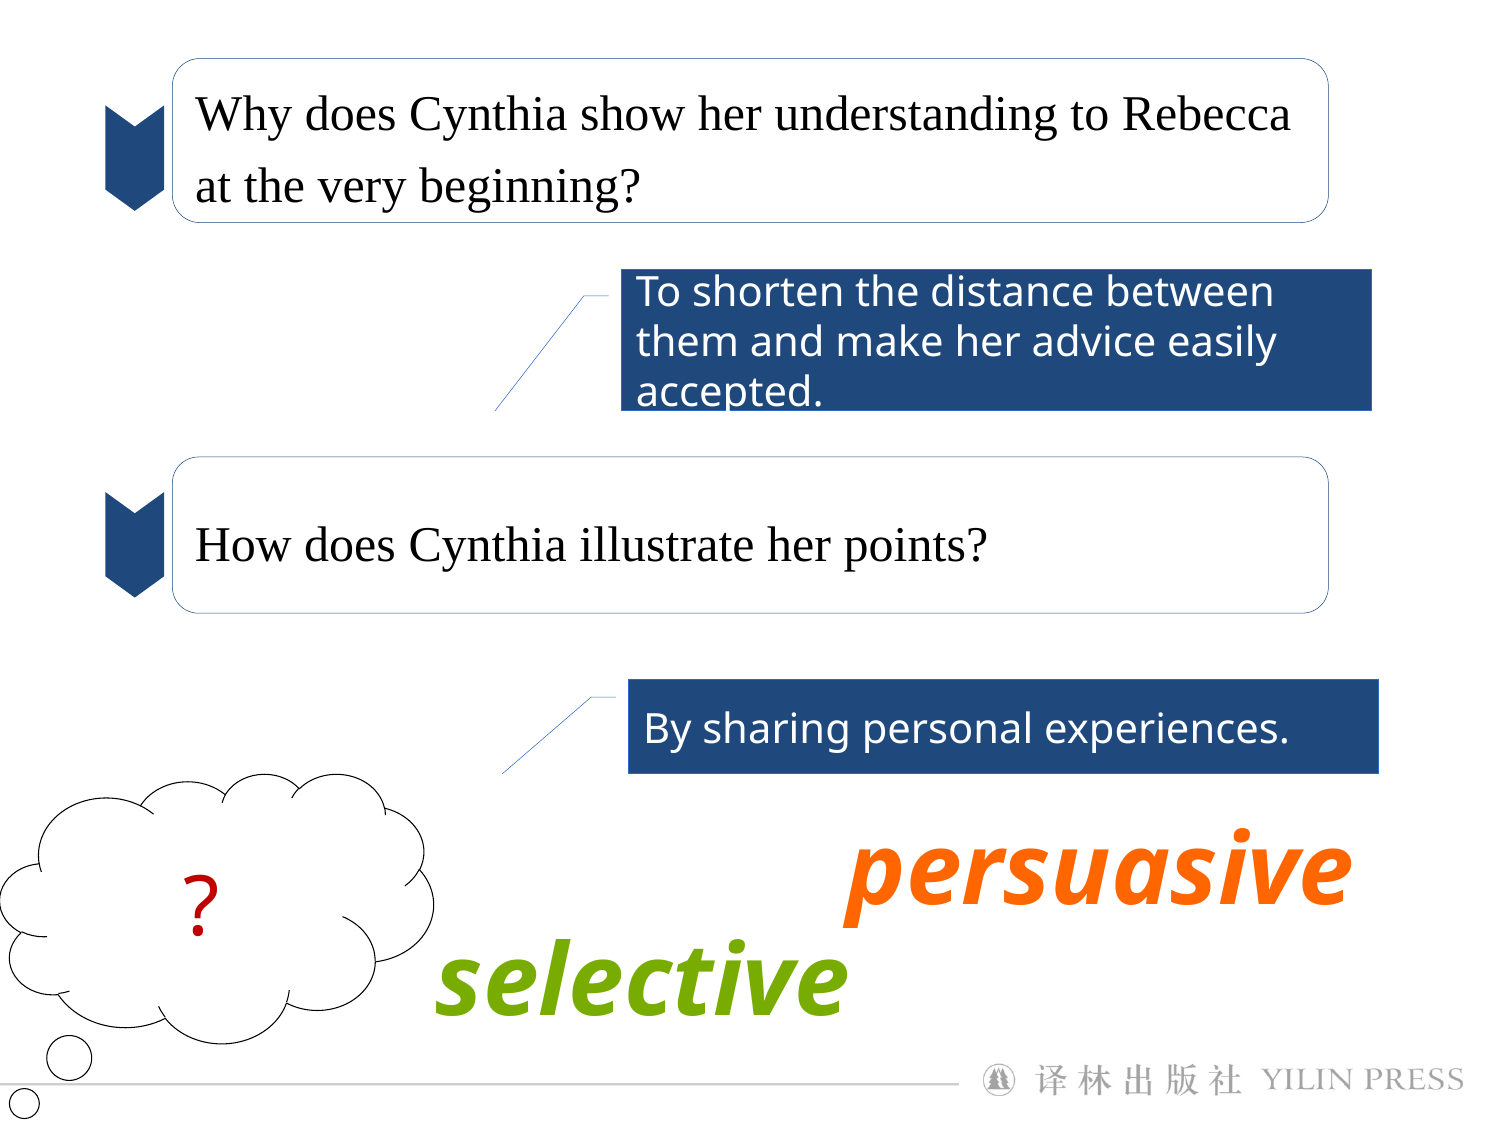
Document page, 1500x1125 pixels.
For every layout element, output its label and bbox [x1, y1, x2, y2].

text_box [105, 456, 1329, 614]
picture [0, 0, 1500, 1125]
text_box [105, 58, 1329, 223]
